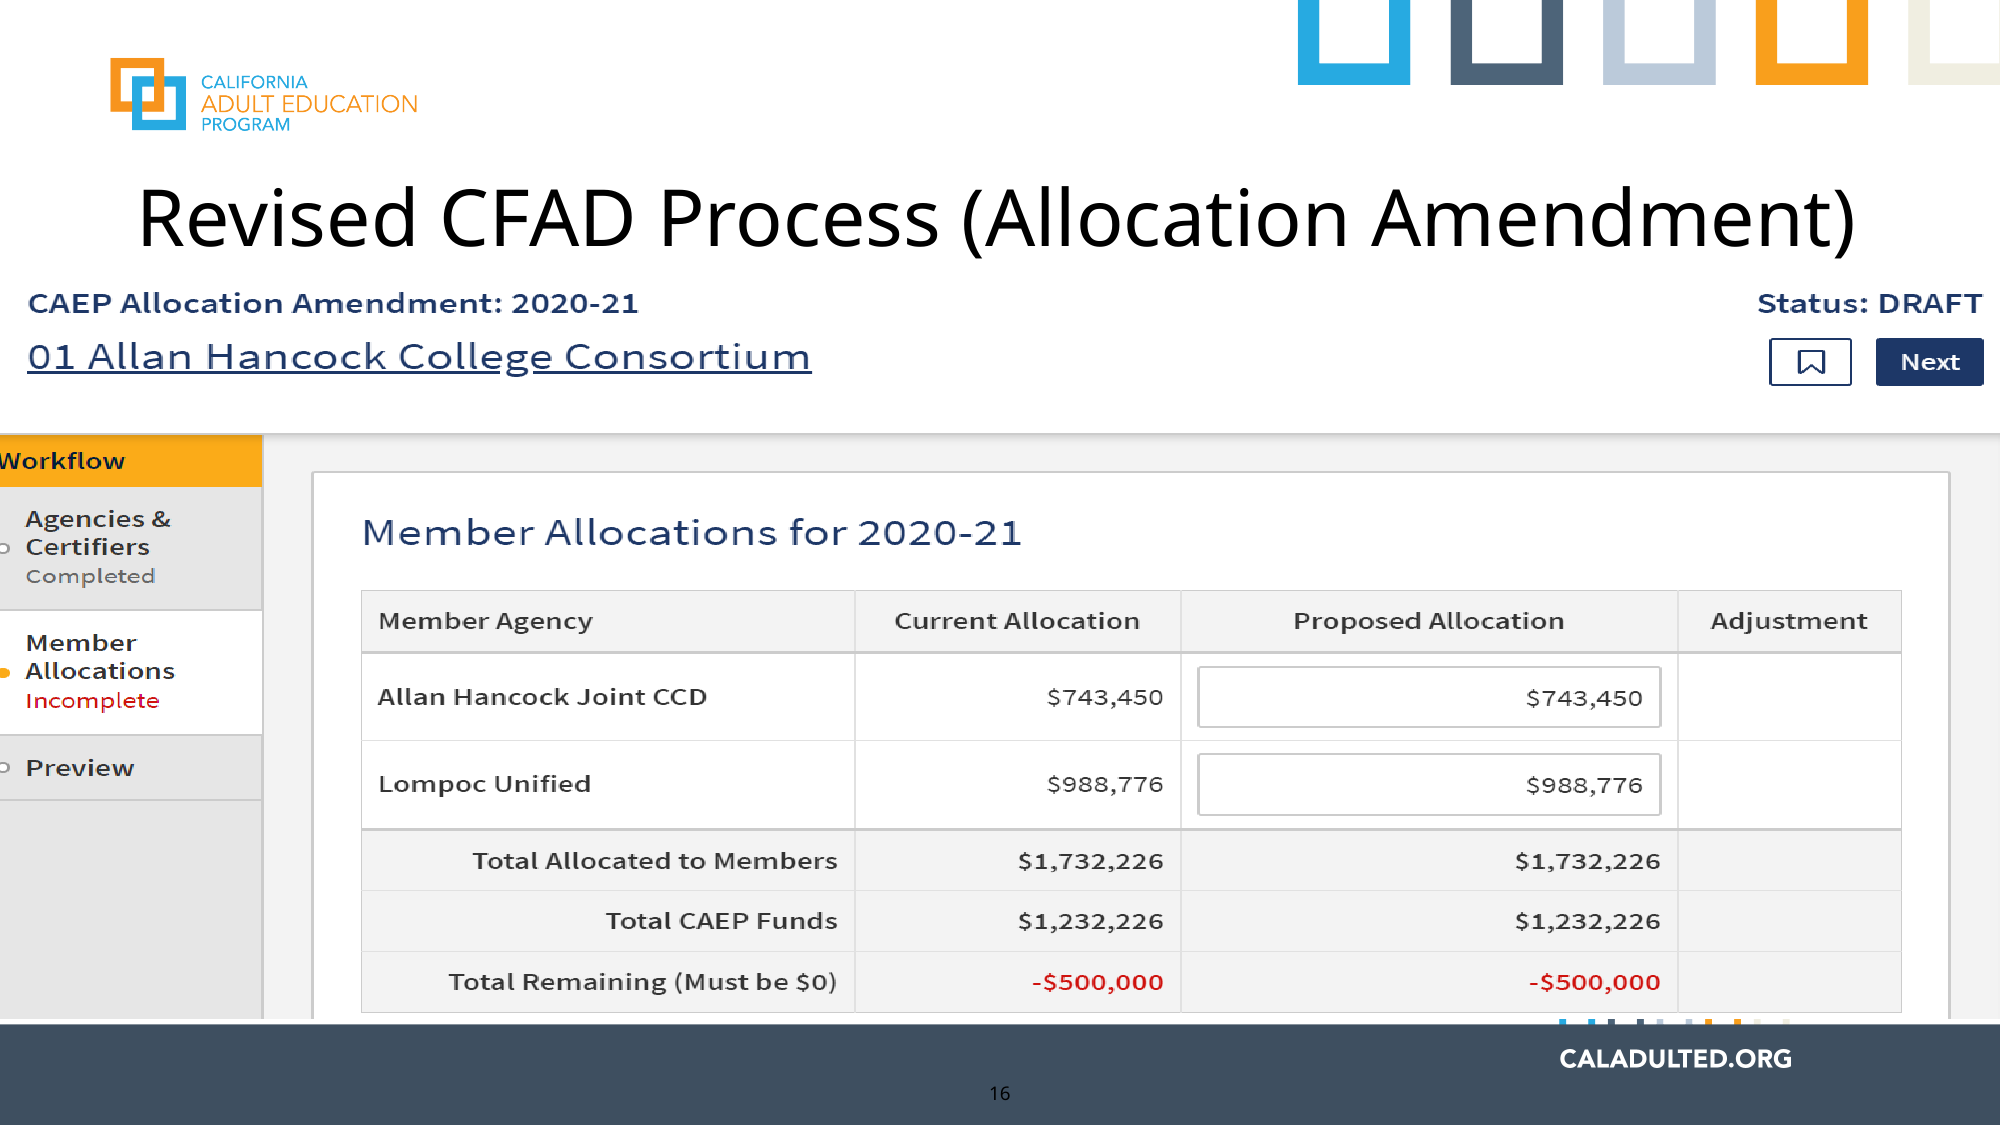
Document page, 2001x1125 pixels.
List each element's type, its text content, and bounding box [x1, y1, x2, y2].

picture [0, 0, 2000, 1125]
slide_number 16 [980, 1072, 1022, 1113]
title Revised CFAD Process (Allocation Amendment) [127, 158, 1915, 273]
